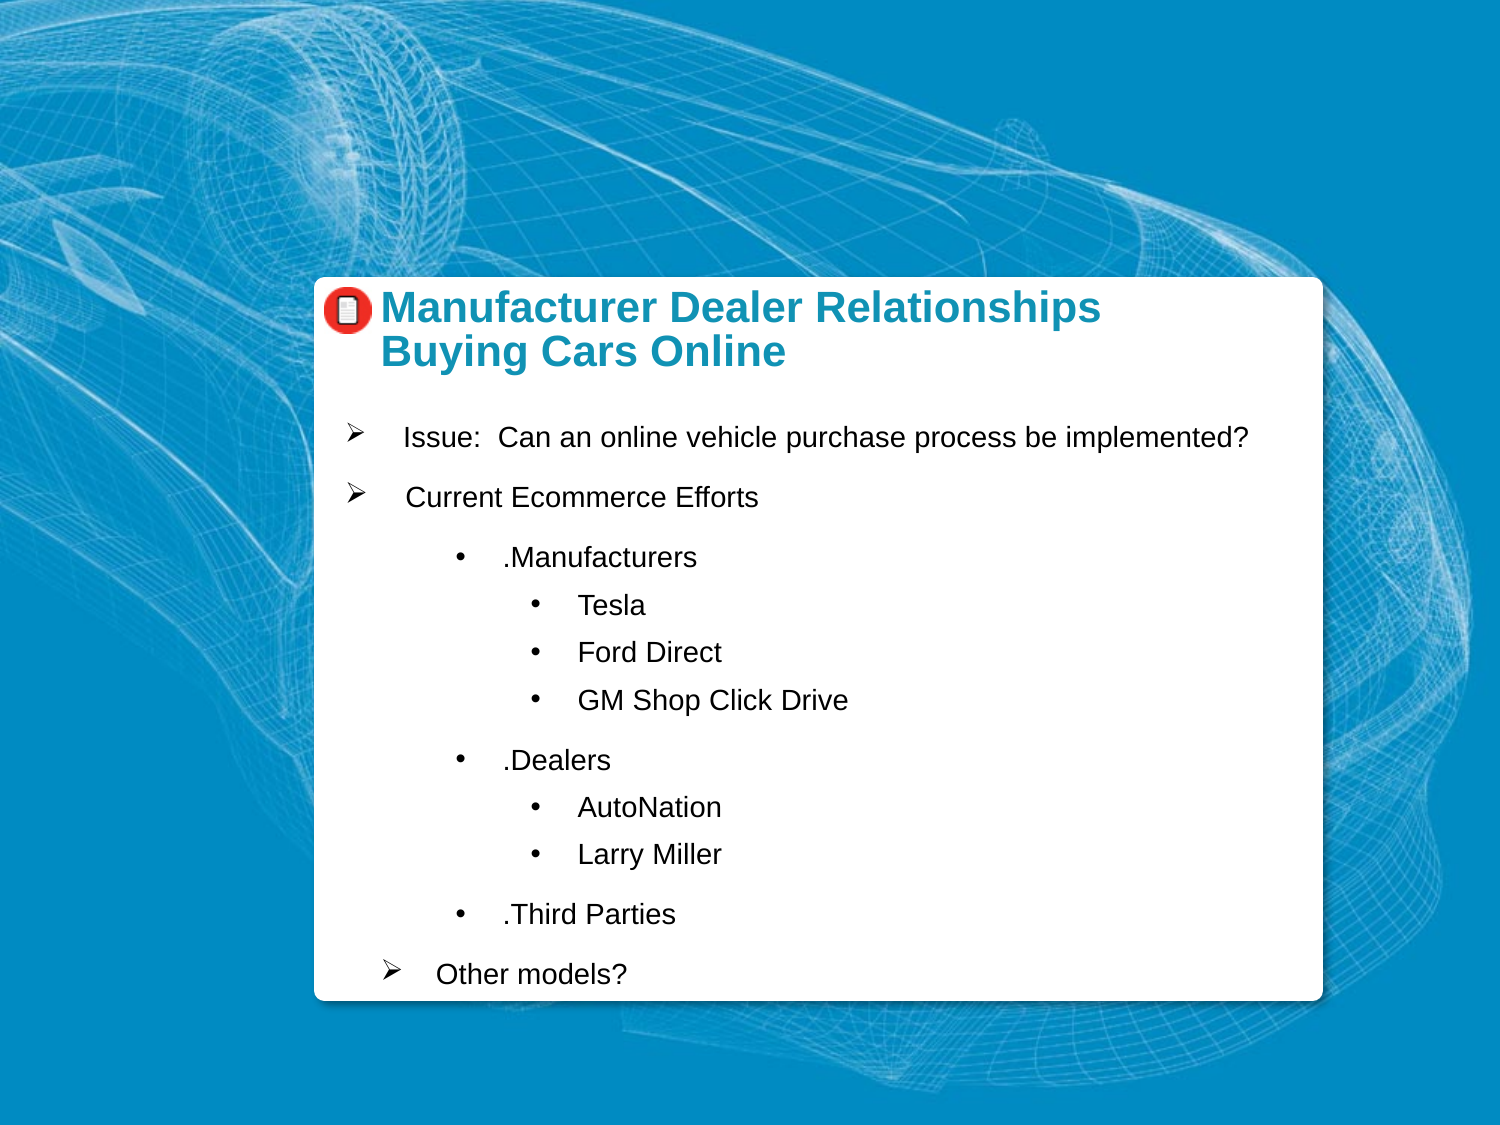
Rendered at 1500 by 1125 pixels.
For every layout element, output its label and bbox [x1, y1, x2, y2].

list [0, 0, 1500, 1125]
picture [324, 287, 372, 335]
